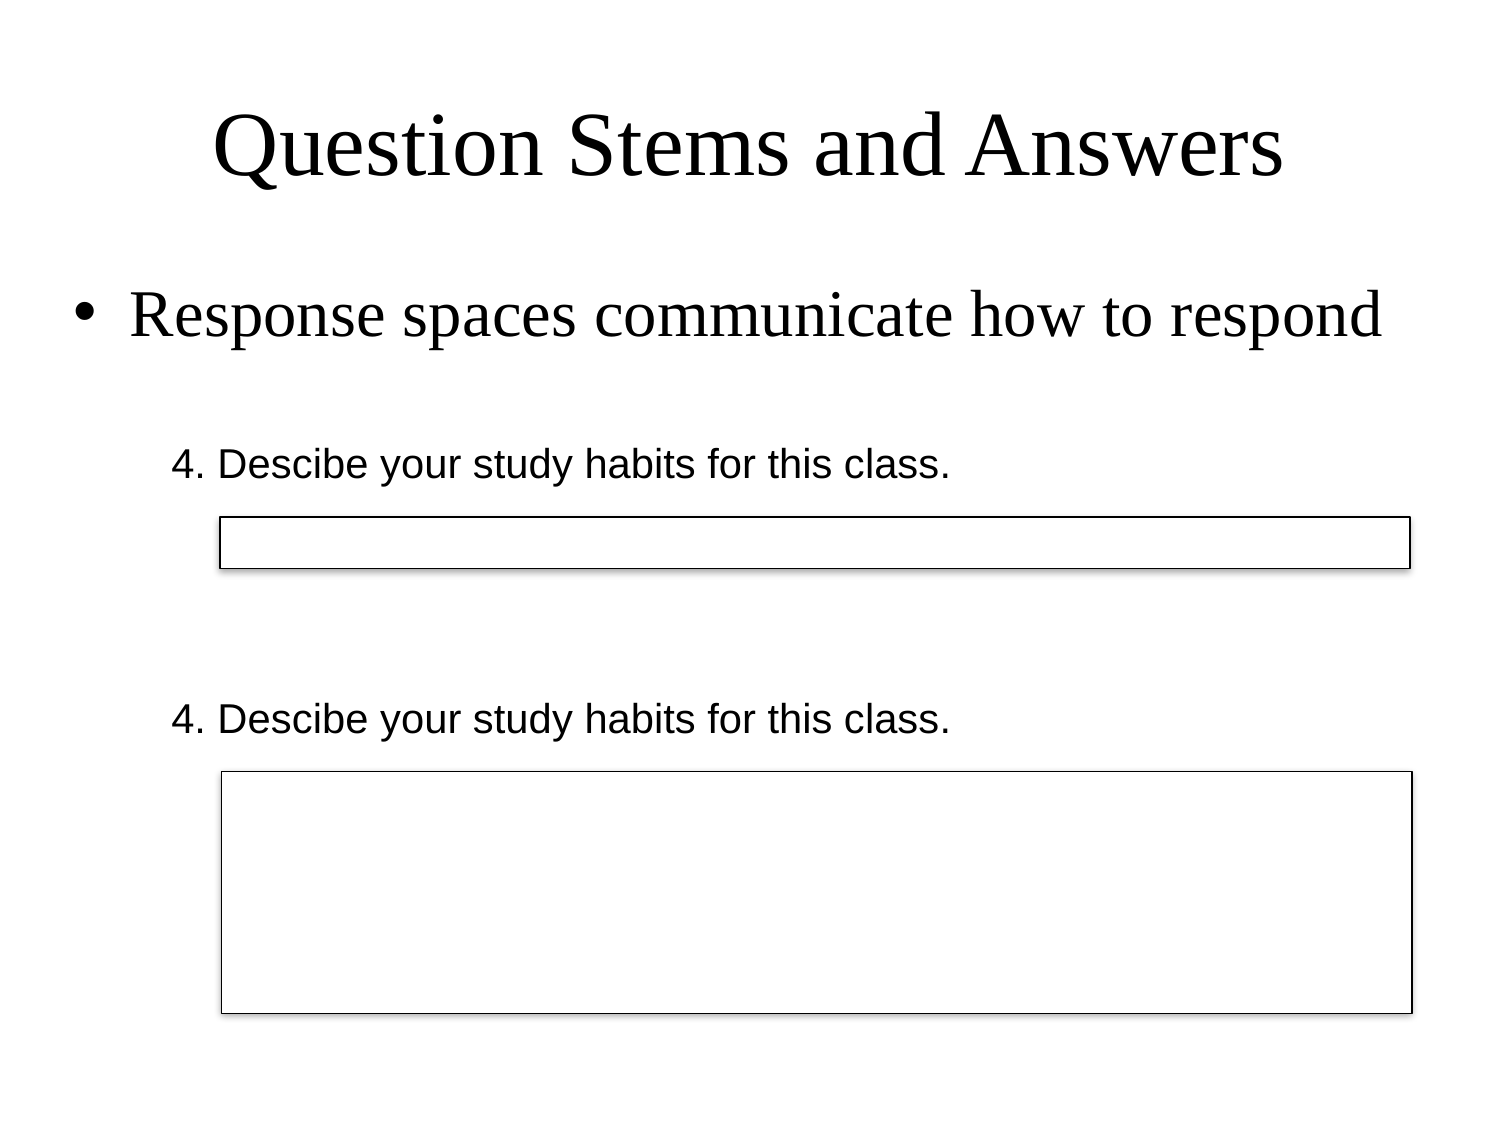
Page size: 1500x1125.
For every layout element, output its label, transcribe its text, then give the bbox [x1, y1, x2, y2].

list Response spaces communicate how to respond [58, 262, 1455, 552]
text_box [219, 516, 1411, 569]
text_box 4. Descibe your study habits for this class. [156, 684, 1455, 924]
text_box 4. Descibe your study habits for this class. [156, 429, 1455, 670]
text_box [221, 771, 1413, 1014]
title Question Stems and Answers [75, 45, 1425, 233]
